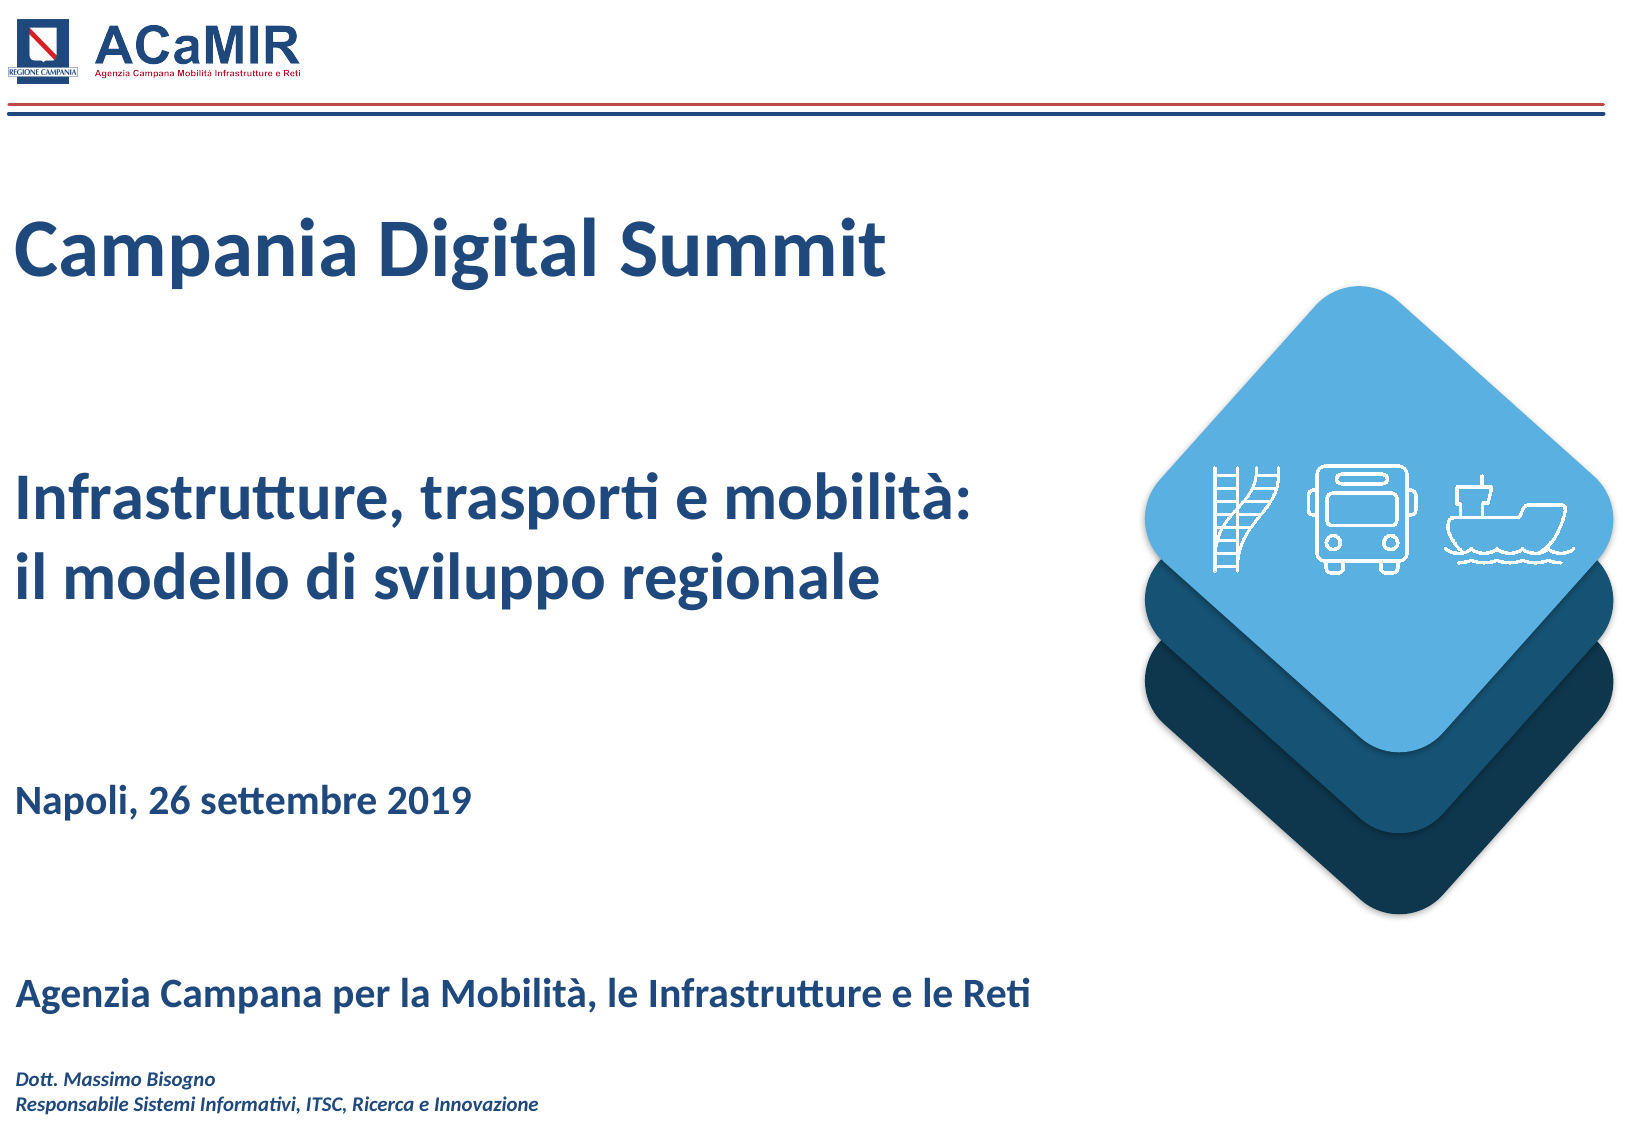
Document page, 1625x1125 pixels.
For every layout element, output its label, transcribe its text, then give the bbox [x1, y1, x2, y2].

text_box [1307, 464, 1418, 575]
text_box [1457, 559, 1563, 565]
text_box [1217, 285, 1615, 754]
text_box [8, 104, 1604, 114]
text_box [1444, 474, 1575, 555]
text_box [1217, 565, 1615, 835]
text_box [1217, 647, 1615, 916]
text_box [1213, 466, 1280, 573]
picture [8, 18, 300, 85]
text_box Agenzia Campana per la Mobilità, le Infrastrutture e le Reti Dott. Massimo Bisogno Responsabile Sistemi Informativi, ITSC, Ricerca e Innovazione [0, 958, 1625, 1124]
text_box Campania Digital Summit Infrastrutture, trasporti e mobilità: il modello di sviluppo regionale Napoli, 26 settembre 2019 [0, 185, 1217, 831]
